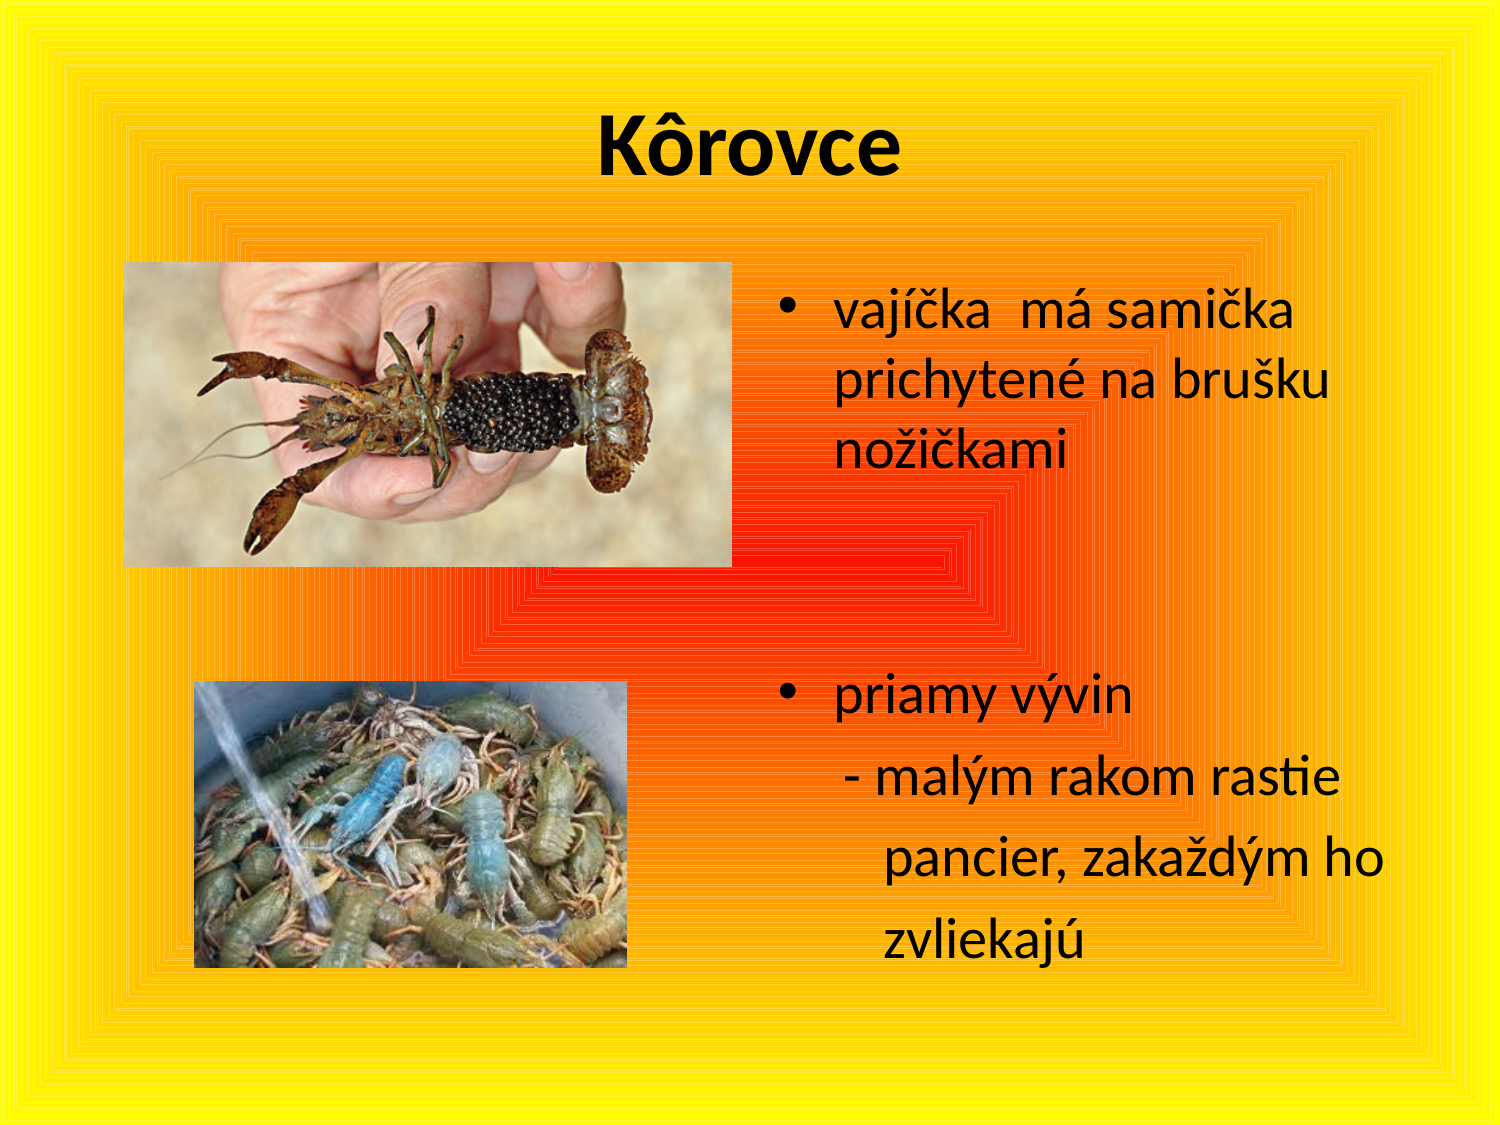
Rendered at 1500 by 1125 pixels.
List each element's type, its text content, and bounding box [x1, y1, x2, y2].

picture [123, 262, 733, 568]
picture [194, 681, 627, 968]
title Kôrovce [75, 45, 1425, 233]
list vajíčka má samička prichytené na brušku nožičkami priamy vývin - malým rakom rastie pancier, zakaždým ho zvliekajú [762, 262, 1425, 1005]
